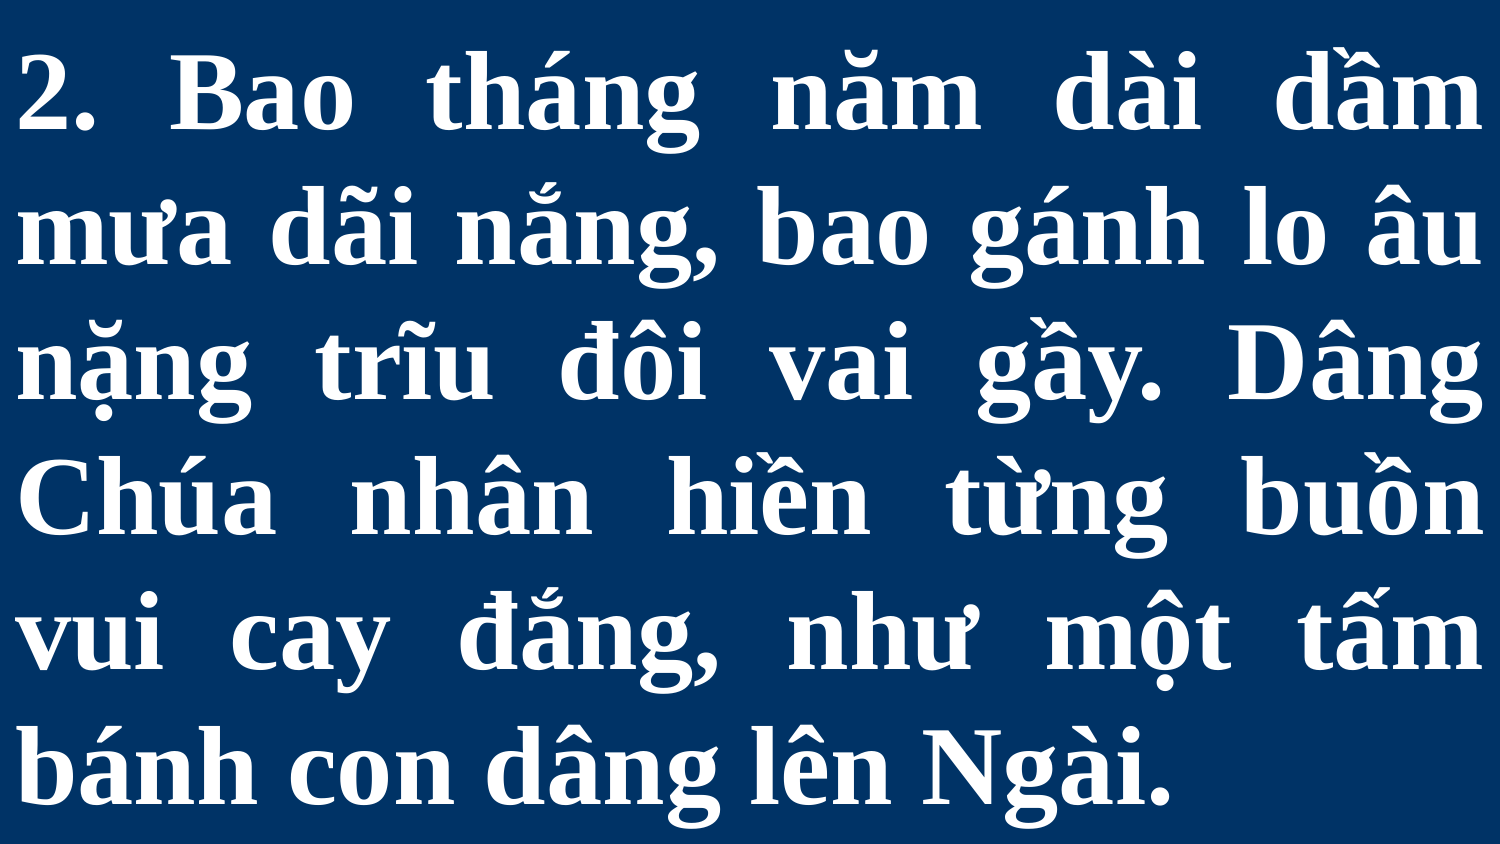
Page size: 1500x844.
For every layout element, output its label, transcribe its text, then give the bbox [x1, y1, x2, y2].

title 2. Bao tháng năm dài dầm mưa dãi nắng, bao gánh lo âu nặng trĩu đôi vai gầy. Dâng Chúa nhân hiền từng buồn vui cay đắng, như một tấm bánh con dâng lên Ngài. [0, 0, 1500, 844]
